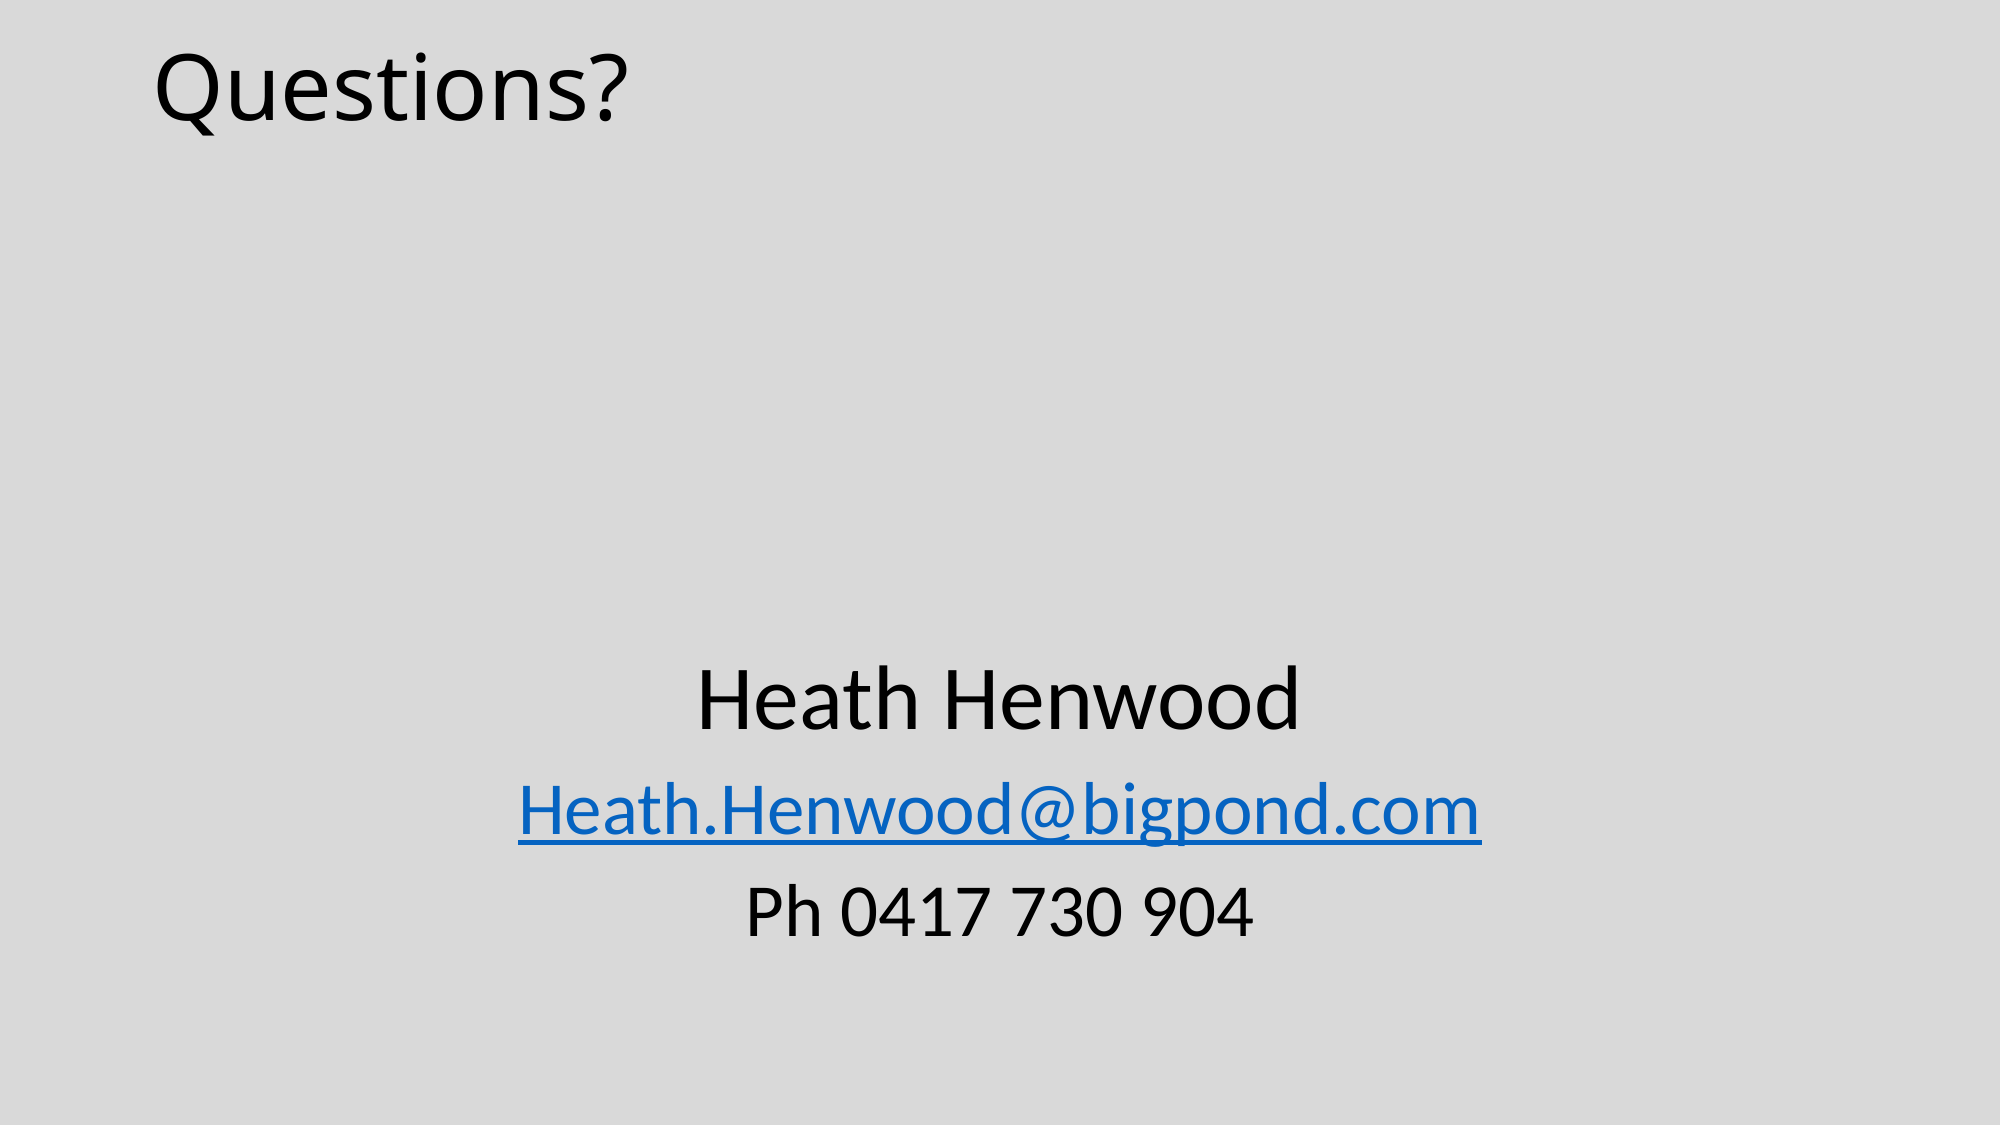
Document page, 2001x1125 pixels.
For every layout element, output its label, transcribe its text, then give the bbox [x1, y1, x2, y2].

title Questions? [137, 18, 1863, 164]
list Heath Henwood Heath.Henwood@bigpond.com Ph 0417 730 904 [137, 643, 1863, 947]
